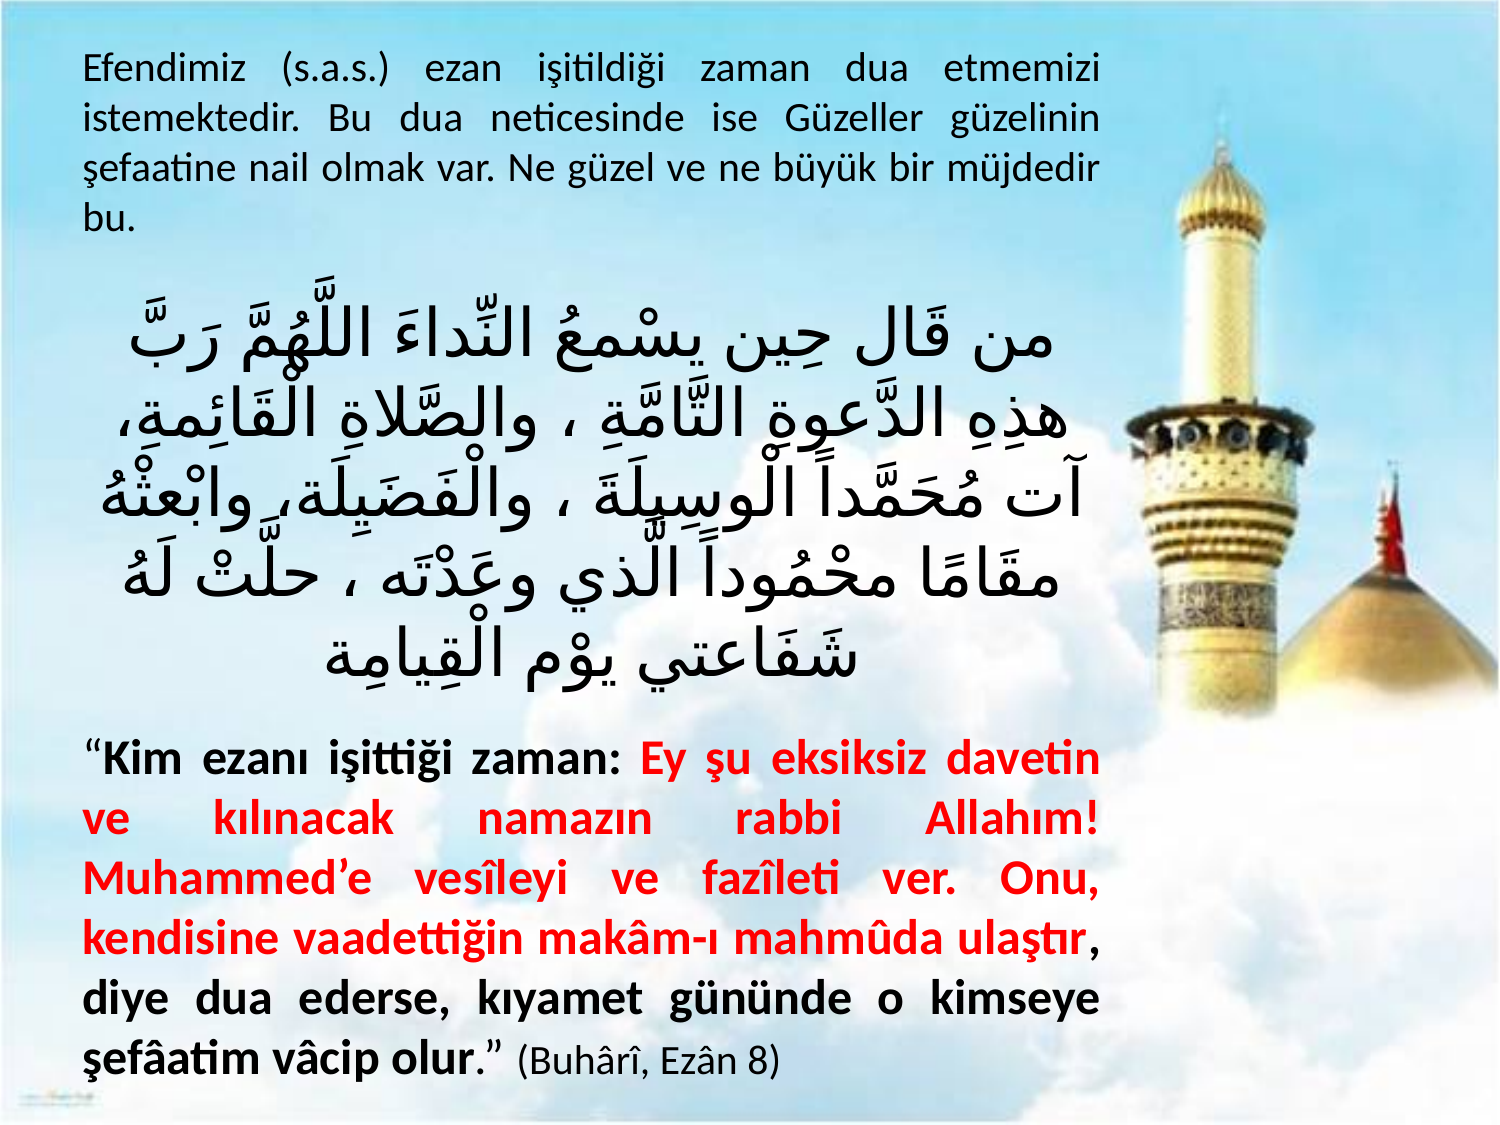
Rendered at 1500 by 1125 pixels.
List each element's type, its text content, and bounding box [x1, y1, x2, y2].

picture [0, 0, 1500, 1125]
text_box Efendimiz (s.a.s.) ezan işitildiği zaman dua etmemizi istemektedir. Bu dua neticesinde ise Güzeller güzelinin şefaatine nail olmak var. Ne güzel ve ne büyük bir müjdedir bu. من قَال حِين يسْمعُ النِّداءَ اللَّهُمَّ رَبَّ هذِهِ الدَّعوةِ التَّامَّةِ ، والصَّلاةِ الْقَائِمةِ، آت مُحَمَّداً الْوسِيلَةَ ، والْفَضَيِلَة، وابْعثْهُ مقَامًا محْمُوداً الَّذي وعَدْتَه ، حلَّتْ لَهُ شَفَاعتي يوْم الْقِيامِة “Kim ezanı işittiği zaman: Ey şu eksiksiz davetin ve kılınacak namazın rabbi Allahım! Muhammed’e vesîleyi ve fazîleti ver. Onu, kendisine vaadettiğin makâm-ı mahmûda ulaştır, diye dua ederse, kıyamet gününde o kimseye şefâatim vâcip olur.” (Buhârî, Ezân 8) [45, 45, 1139, 1080]
